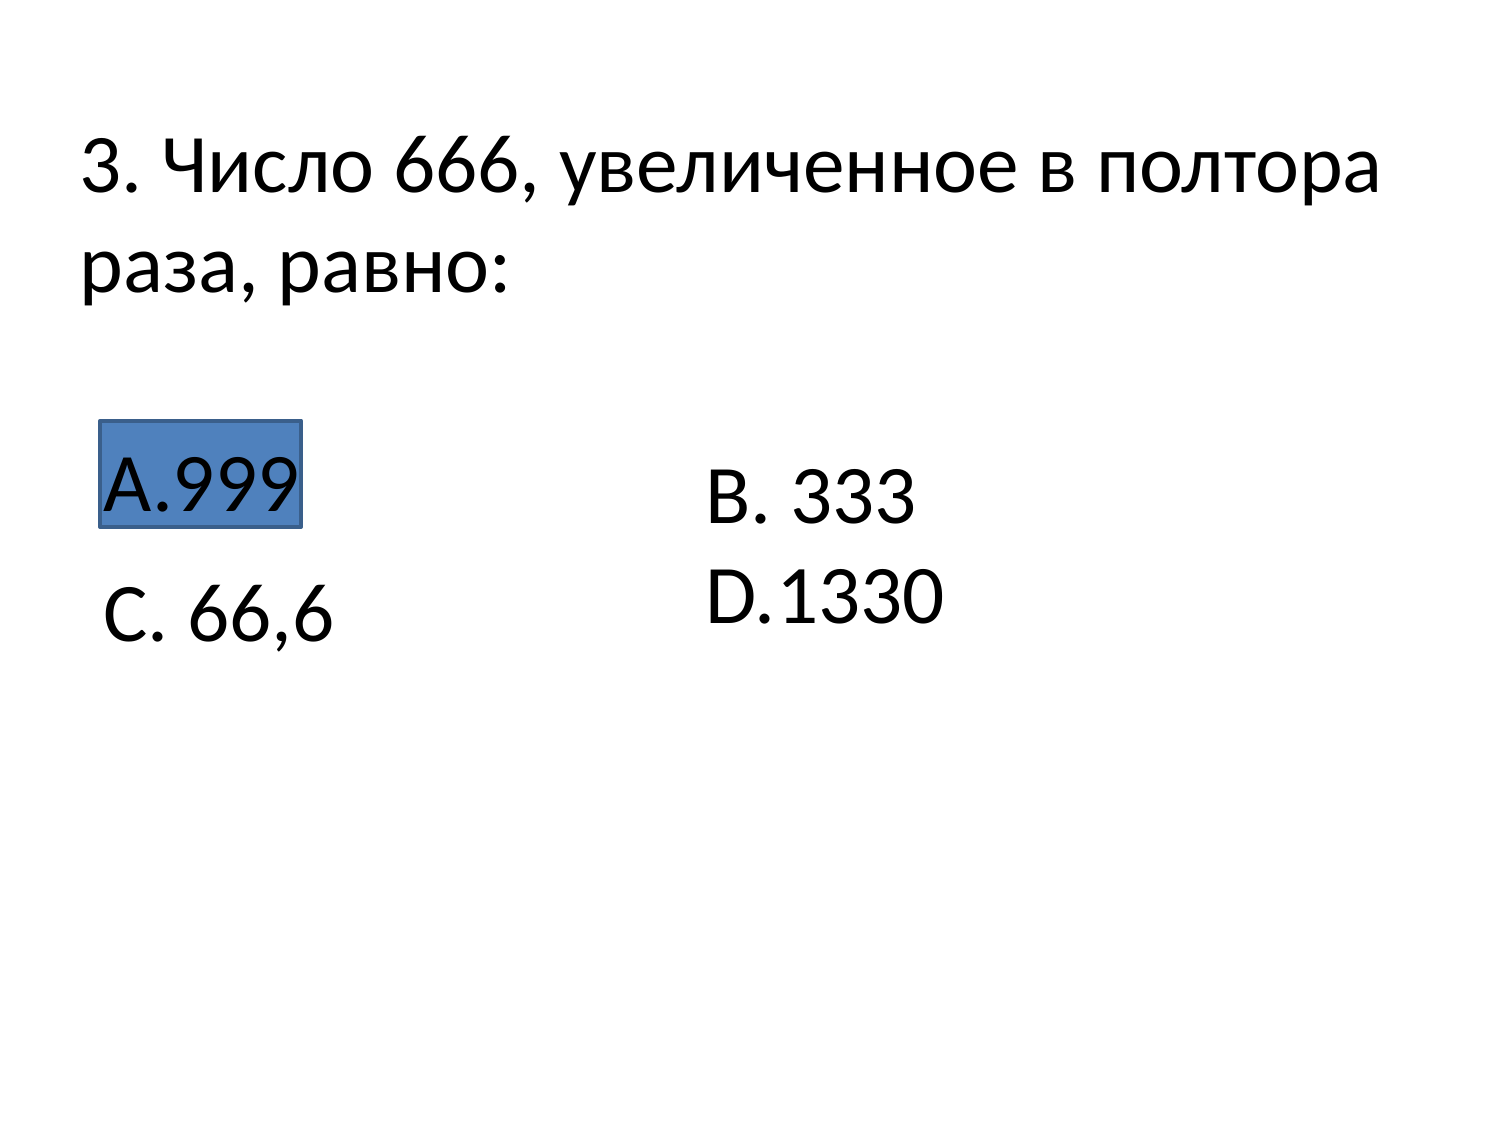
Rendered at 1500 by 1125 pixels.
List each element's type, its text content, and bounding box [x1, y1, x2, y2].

text_box 3. Число 666, увеличенное в полтора раза, равно: [64, 101, 1459, 317]
text_box В. 333 D.1330 [690, 432, 1282, 648]
text_box С. 66,6 [88, 550, 396, 666]
text_box А.999 [88, 420, 467, 536]
